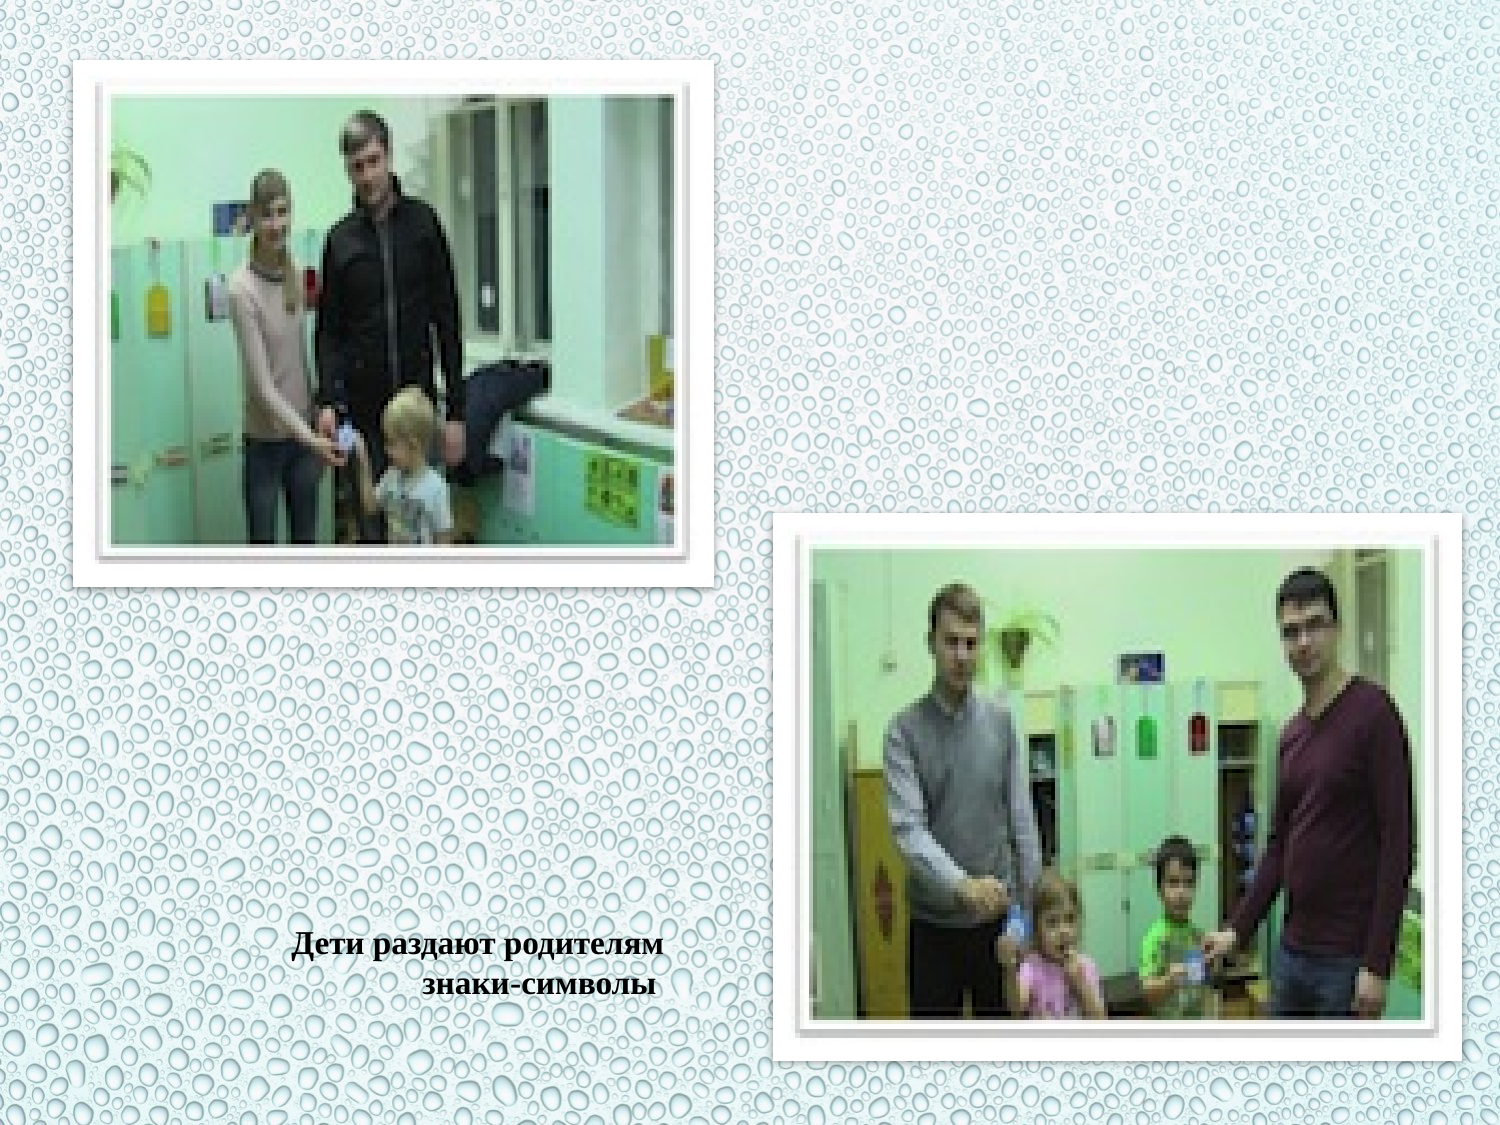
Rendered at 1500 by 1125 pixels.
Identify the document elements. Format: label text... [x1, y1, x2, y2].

picture [787, 527, 1448, 1047]
text_box Дети раздают родителям знаки-символы [93, 913, 680, 1049]
picture [87, 74, 700, 573]
